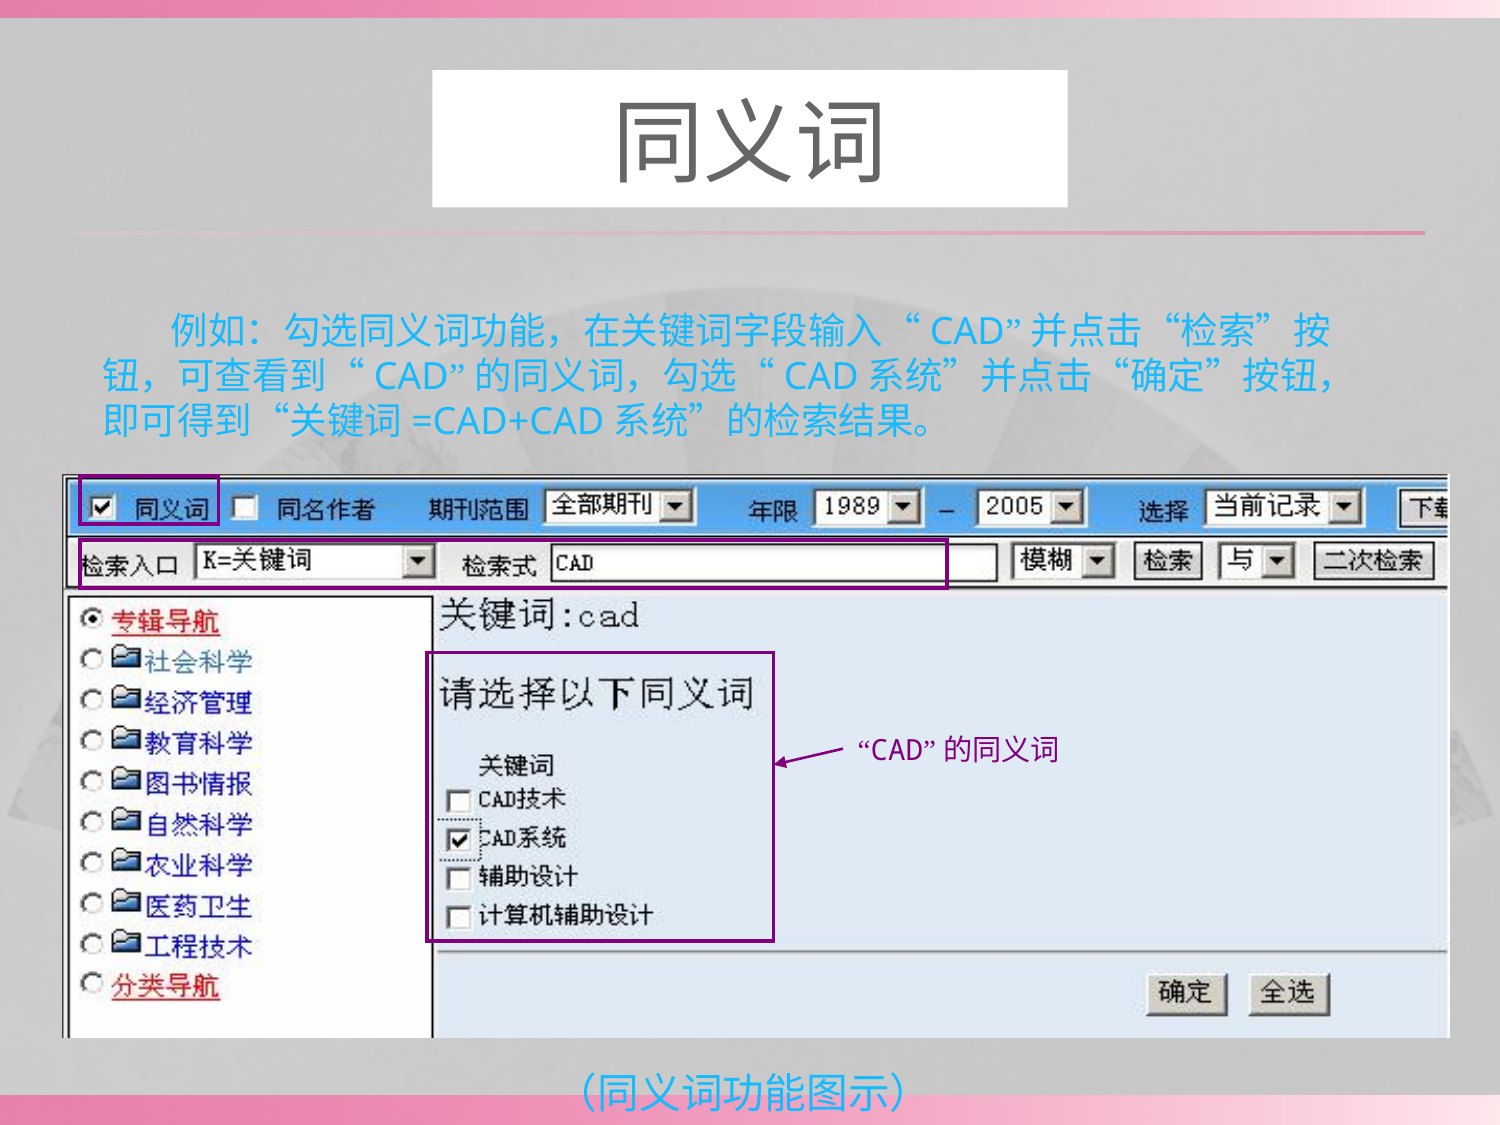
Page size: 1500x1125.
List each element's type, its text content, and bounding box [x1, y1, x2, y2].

text_box 例如：勾选同义词功能，在关键词字段输入“CAD”并点击“检索”按钮，可查看到“CAD”的同义词，勾选“CAD系统”并点击“确定”按钮，即可得到“关键词=CAD+CAD系统”的检索结果。 [87, 299, 1375, 450]
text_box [61, 474, 1451, 1038]
text_box （同义词功能图示） [521, 1059, 947, 1125]
title 同义词 [432, 70, 1068, 208]
